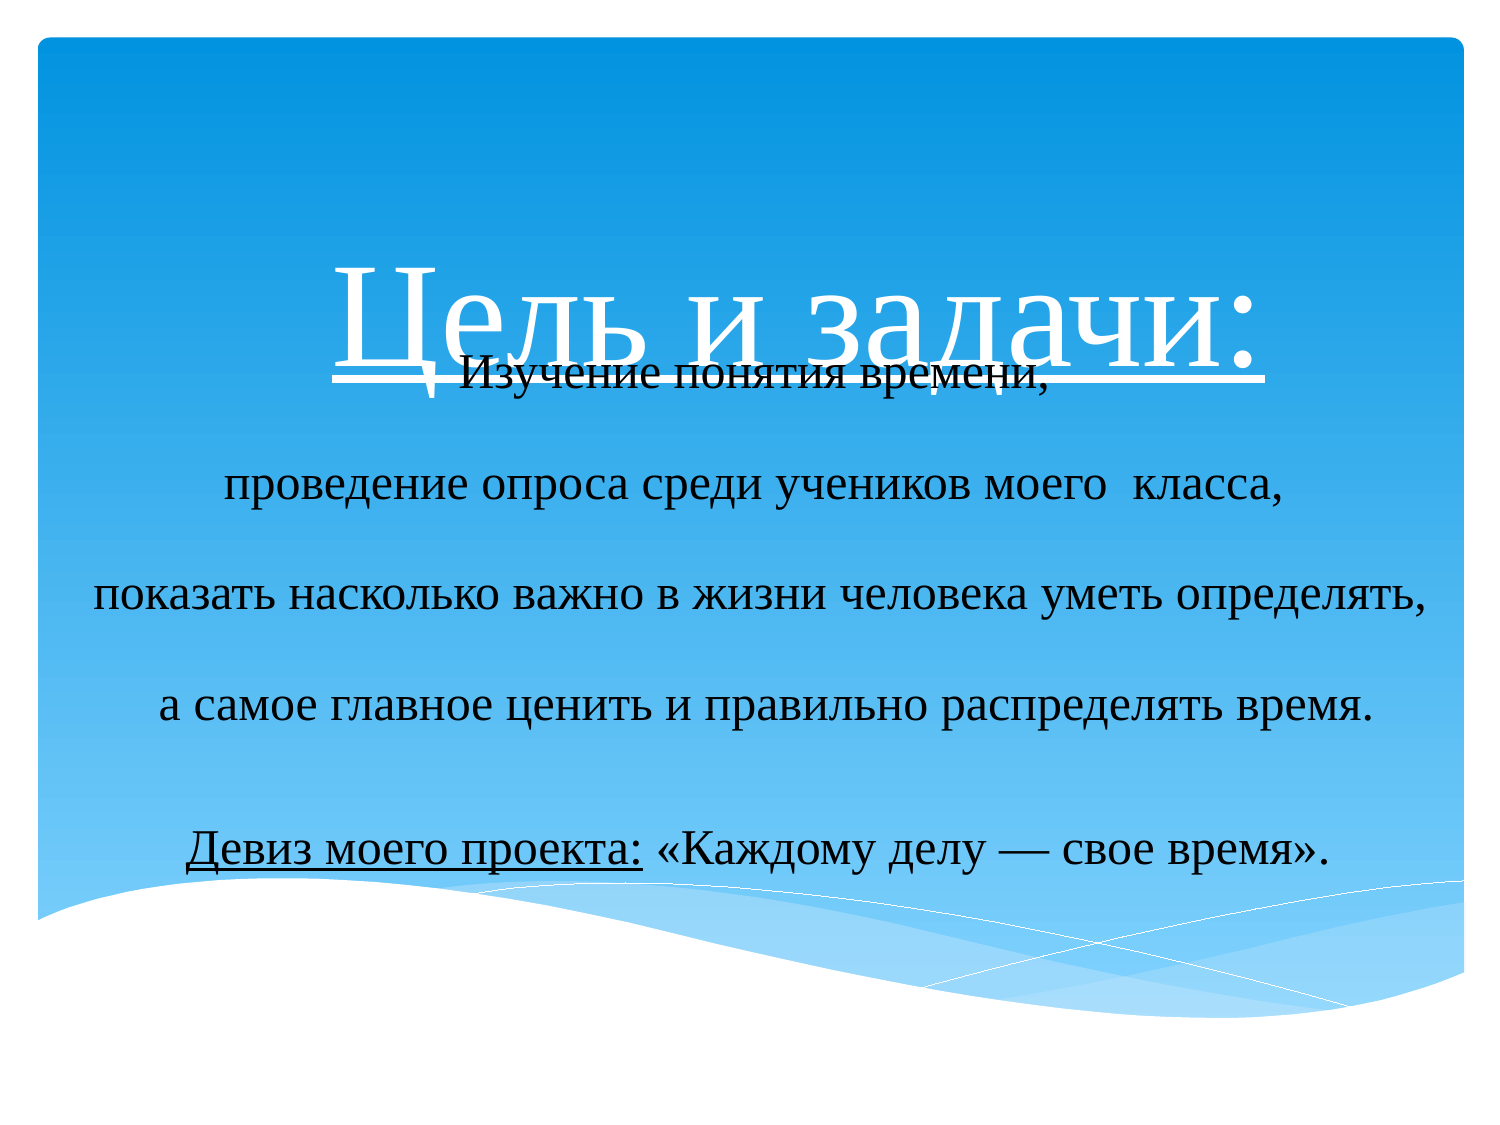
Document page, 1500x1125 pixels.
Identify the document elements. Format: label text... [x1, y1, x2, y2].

title Цель и задачи: [123, 292, 1399, 300]
text_box Девиз моего проекта: «Каждому делу — свое время». [126, 807, 1390, 883]
text_box Изучение понятия времени, проведение опроса среди учеников моего класса, показать насколько важно в жизни человека уметь определять, а самое главное ценить и правильно распределять время. [0, 300, 1447, 739]
